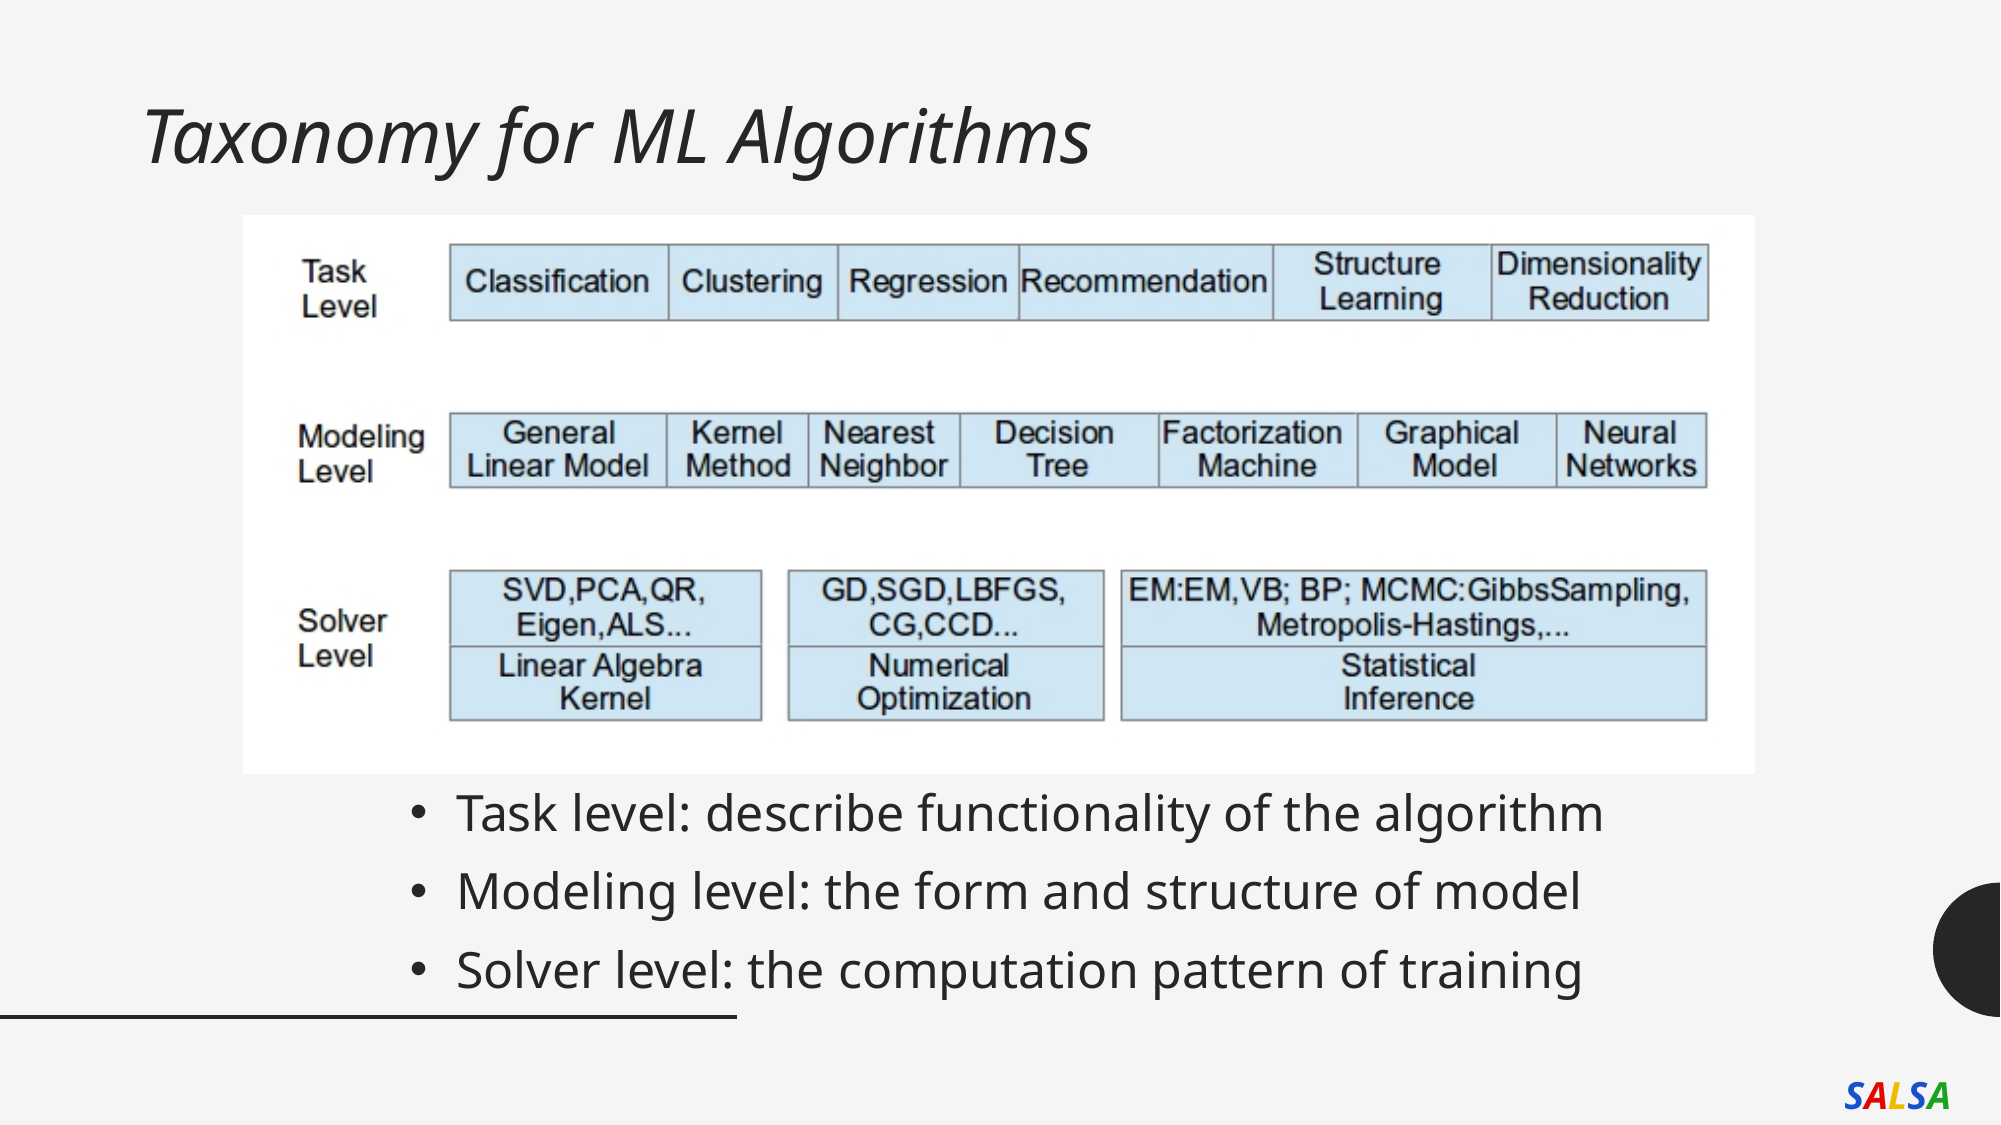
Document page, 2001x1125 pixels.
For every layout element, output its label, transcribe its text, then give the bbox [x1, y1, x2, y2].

title Taxonomy for ML Algorithms [125, 91, 1875, 191]
text_box SALSA [1829, 1064, 1967, 1125]
picture [243, 215, 1755, 774]
list Task level: describe functionality of the algorithm Modeling level: the form and structure of model Solver level: the computation pattern of training [394, 773, 1875, 1097]
